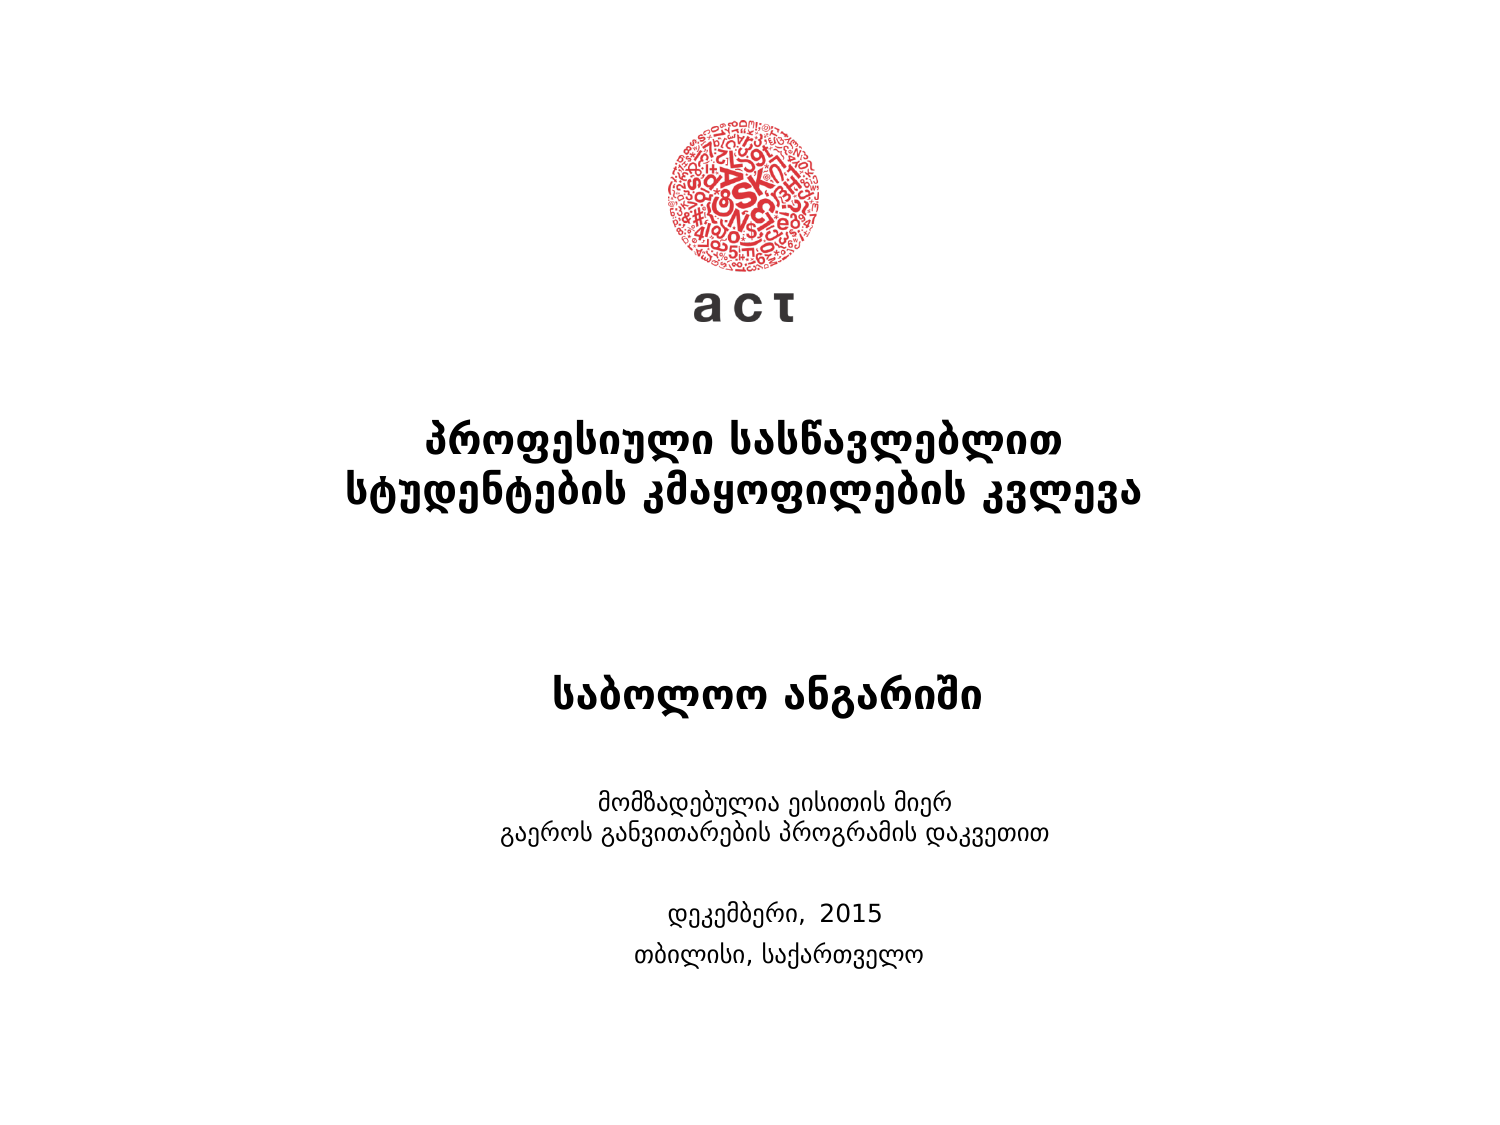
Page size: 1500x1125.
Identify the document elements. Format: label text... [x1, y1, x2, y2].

text_box მომზადებულია ეისითის მიერ გაეროს განვითარების პროგრამის დაკვეთით დეკემბერი, 2015 თბილისი, საქართველო [395, 780, 1164, 941]
list საბოლოო ანგარიში [336, 604, 1199, 780]
picture [668, 120, 820, 322]
list პროფესიული სასწავლებლით სტუდენტების კმაყოფილების კვლევა [312, 375, 1175, 551]
